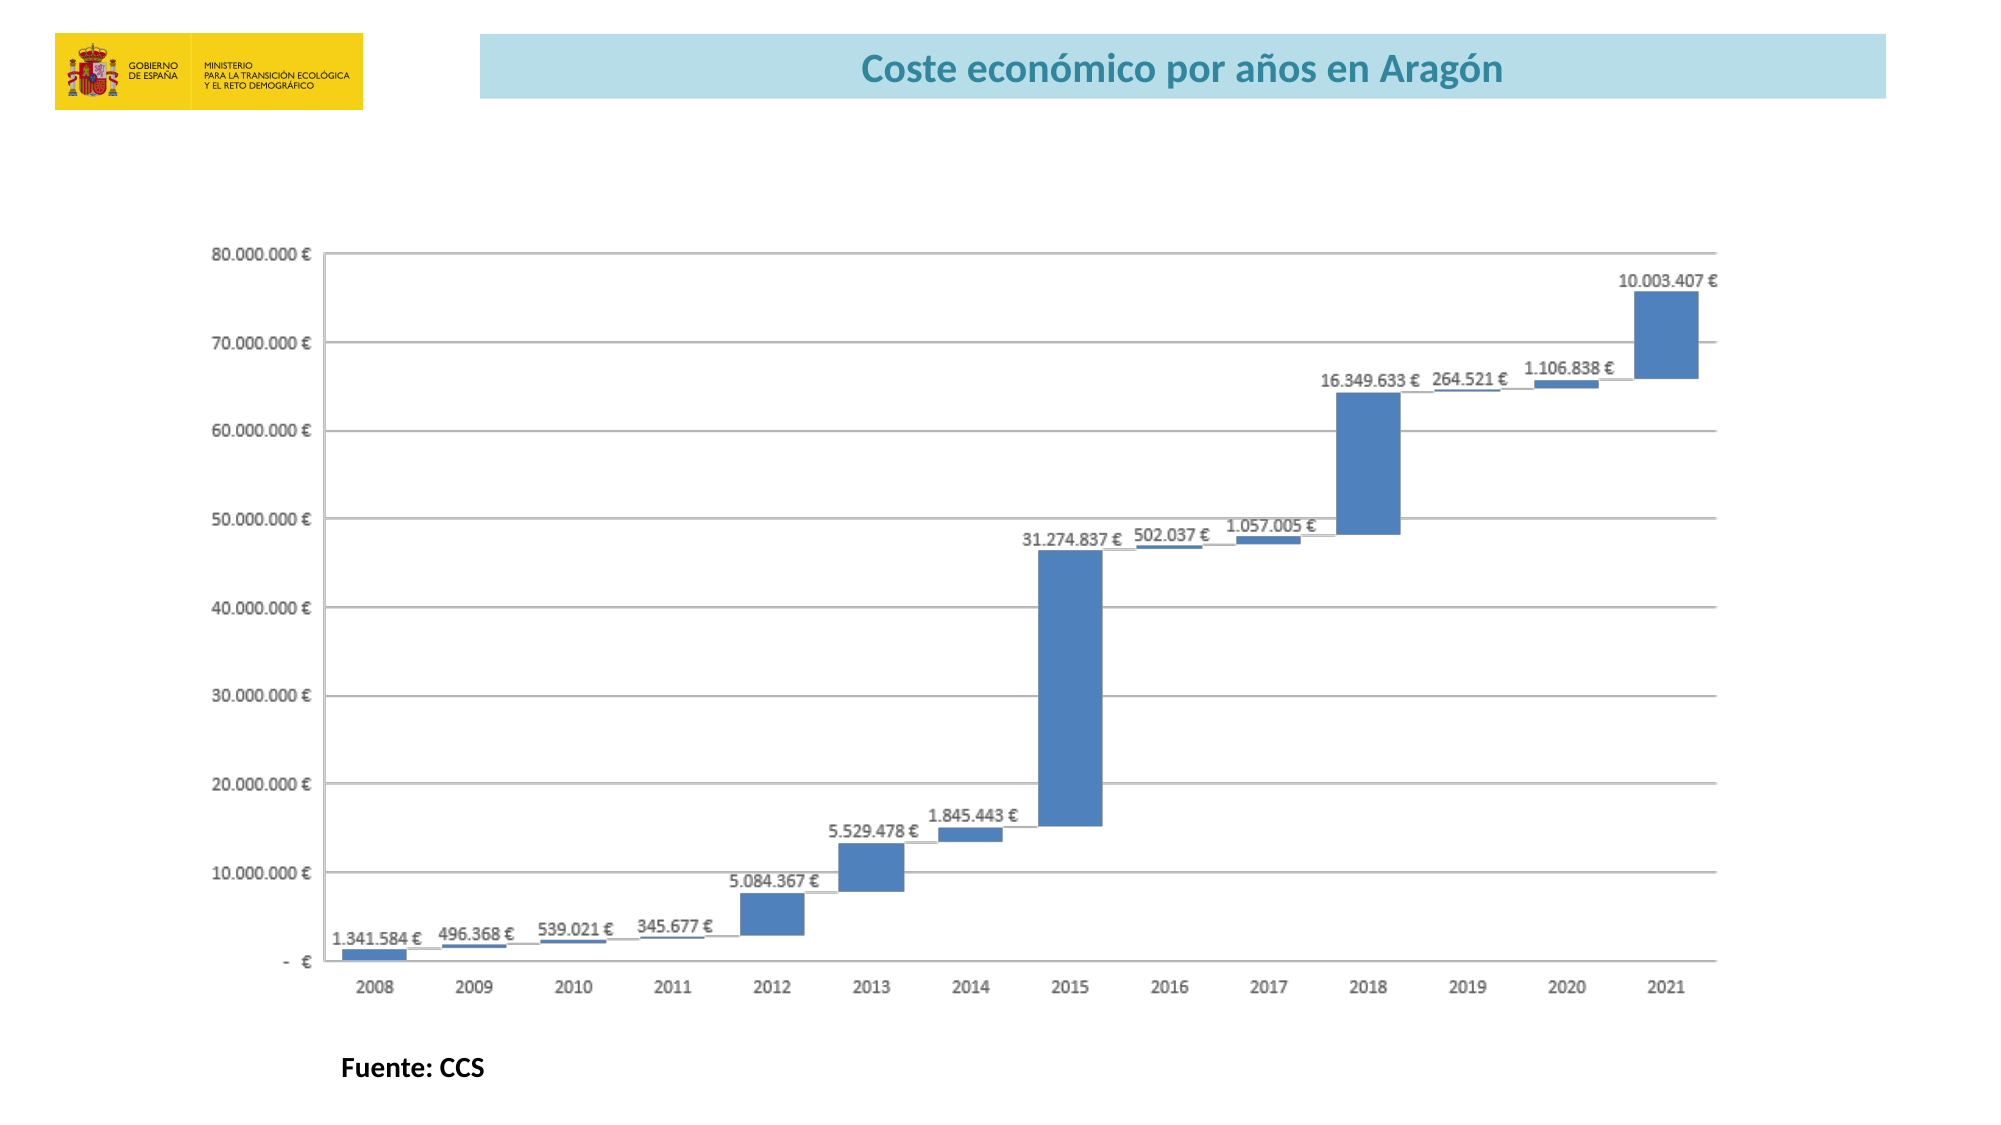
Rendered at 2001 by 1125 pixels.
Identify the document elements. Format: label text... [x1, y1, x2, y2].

picture [196, 231, 1733, 1012]
text_box Coste económico por años en Aragón [480, 33, 1886, 99]
picture [54, 33, 364, 110]
text_box Fuente: CCS [326, 1040, 500, 1091]
